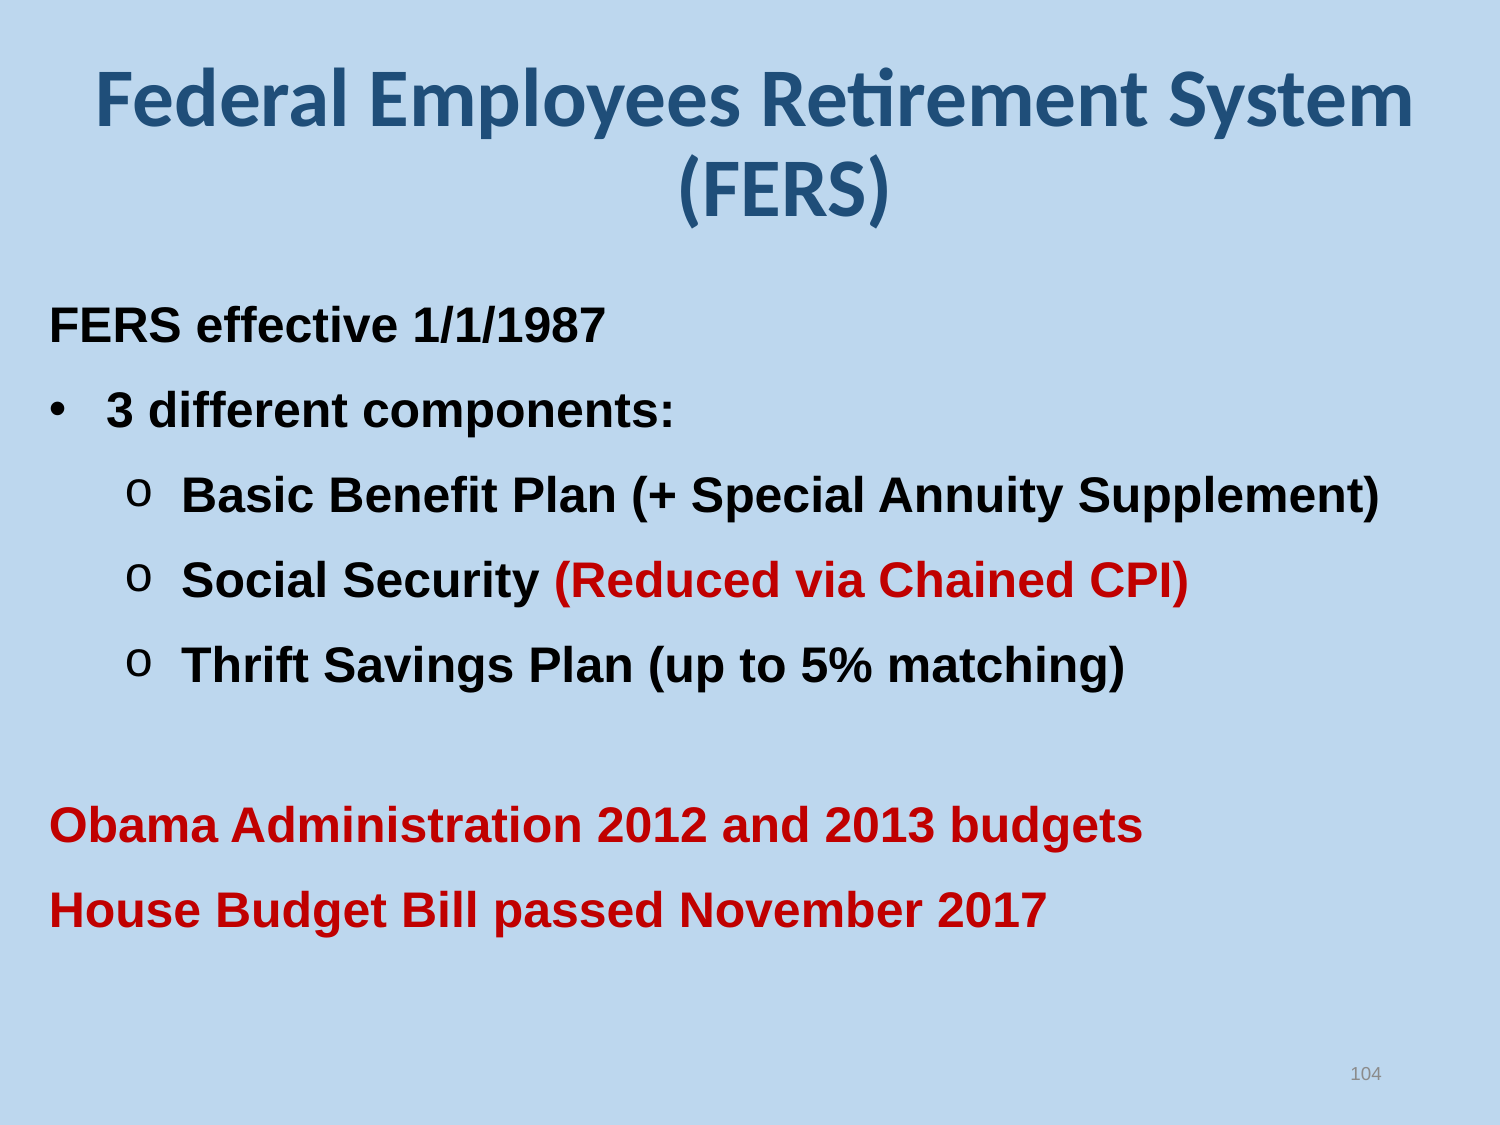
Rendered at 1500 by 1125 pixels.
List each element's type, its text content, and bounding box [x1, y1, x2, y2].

text_box FERS effective 1/1/1987 3 different components: Basic Benefit Plan (+ Special Annuity Supplement) Social Security (Reduced via Chained CPI) Thrift Savings Plan (up to 5% matching) Obama Administration 2012 and 2013 budgets House Budget Bill passed November 2017 [33, 200, 1500, 946]
title Federal Employees Retirement System (FERS) [54, 90, 1458, 278]
slide_number 104 [1059, 1042, 1397, 1103]
